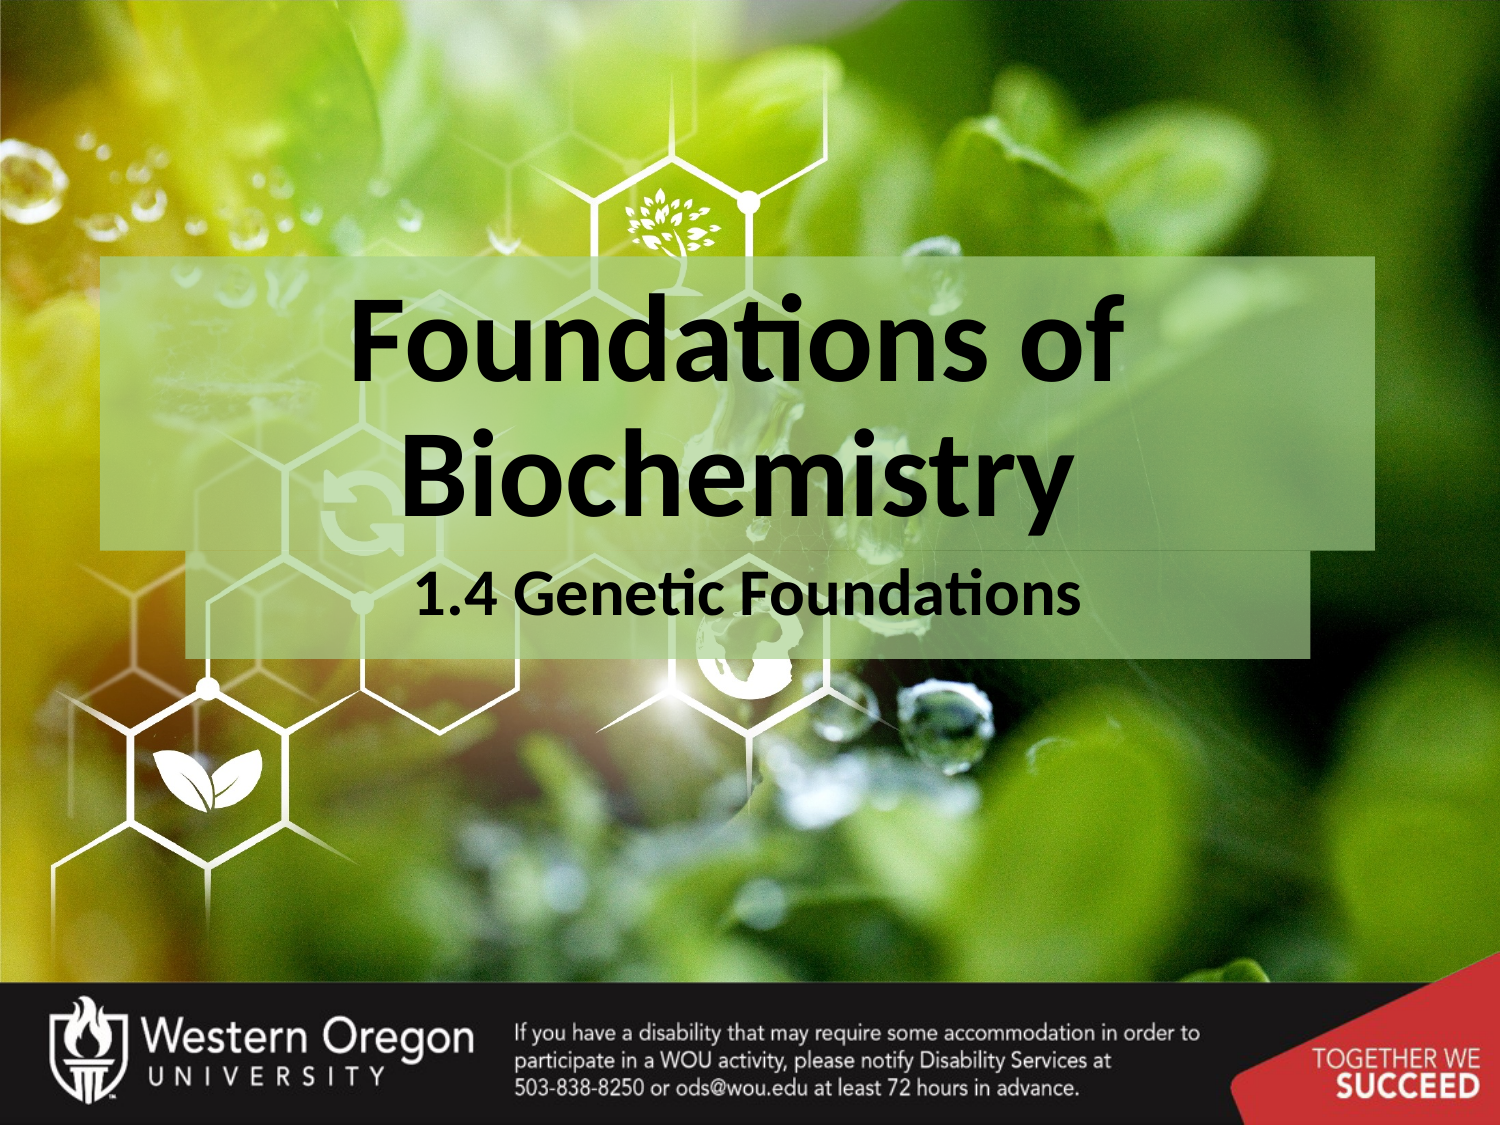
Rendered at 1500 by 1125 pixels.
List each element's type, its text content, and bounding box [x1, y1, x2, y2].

picture [0, 0, 1500, 1125]
subtitle 1.4 Genetic Foundations [185, 550, 1311, 659]
title Foundations of Biochemistry [99, 256, 1375, 551]
